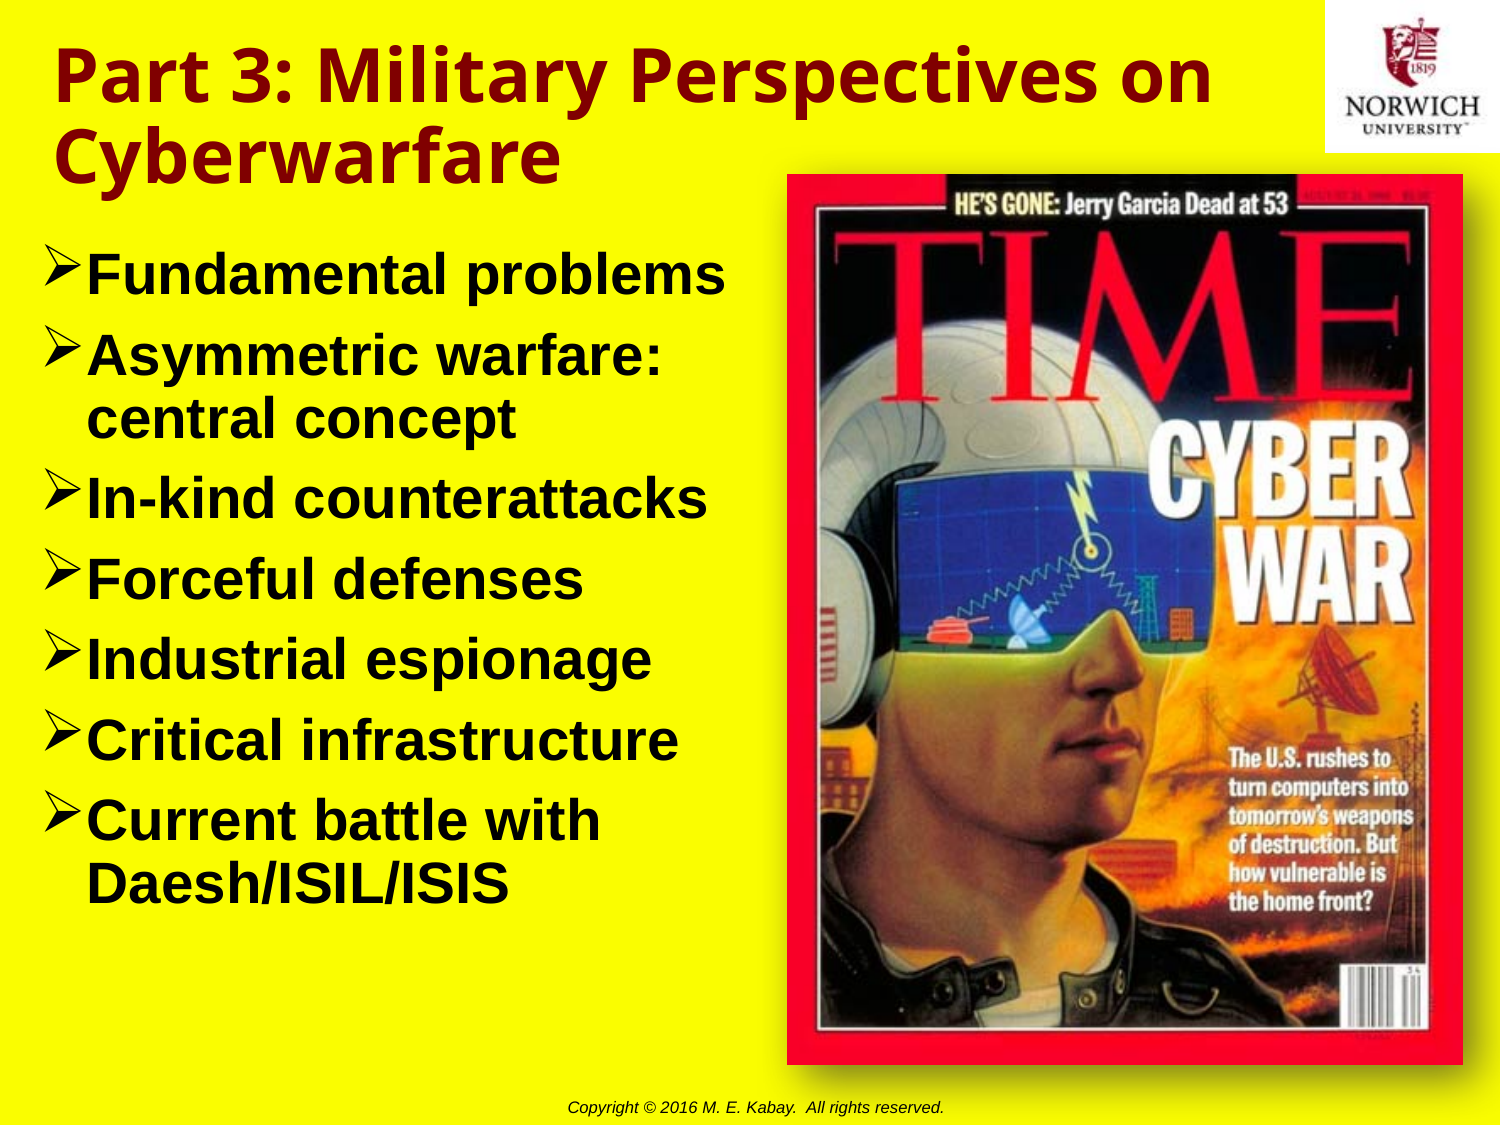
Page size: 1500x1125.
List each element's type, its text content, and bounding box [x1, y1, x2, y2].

picture [787, 174, 1463, 1065]
picture [1325, 0, 1500, 153]
list Fundamental problems Asymmetric warfare: central concept In-kind counterattacks Forceful defenses Industrial espionage Critical infrastructure Current battle with Daesh/ISIL/ISIS [24, 236, 769, 1039]
title Part 3: Military Perspectives on Cyberwarfare [36, 24, 1338, 213]
